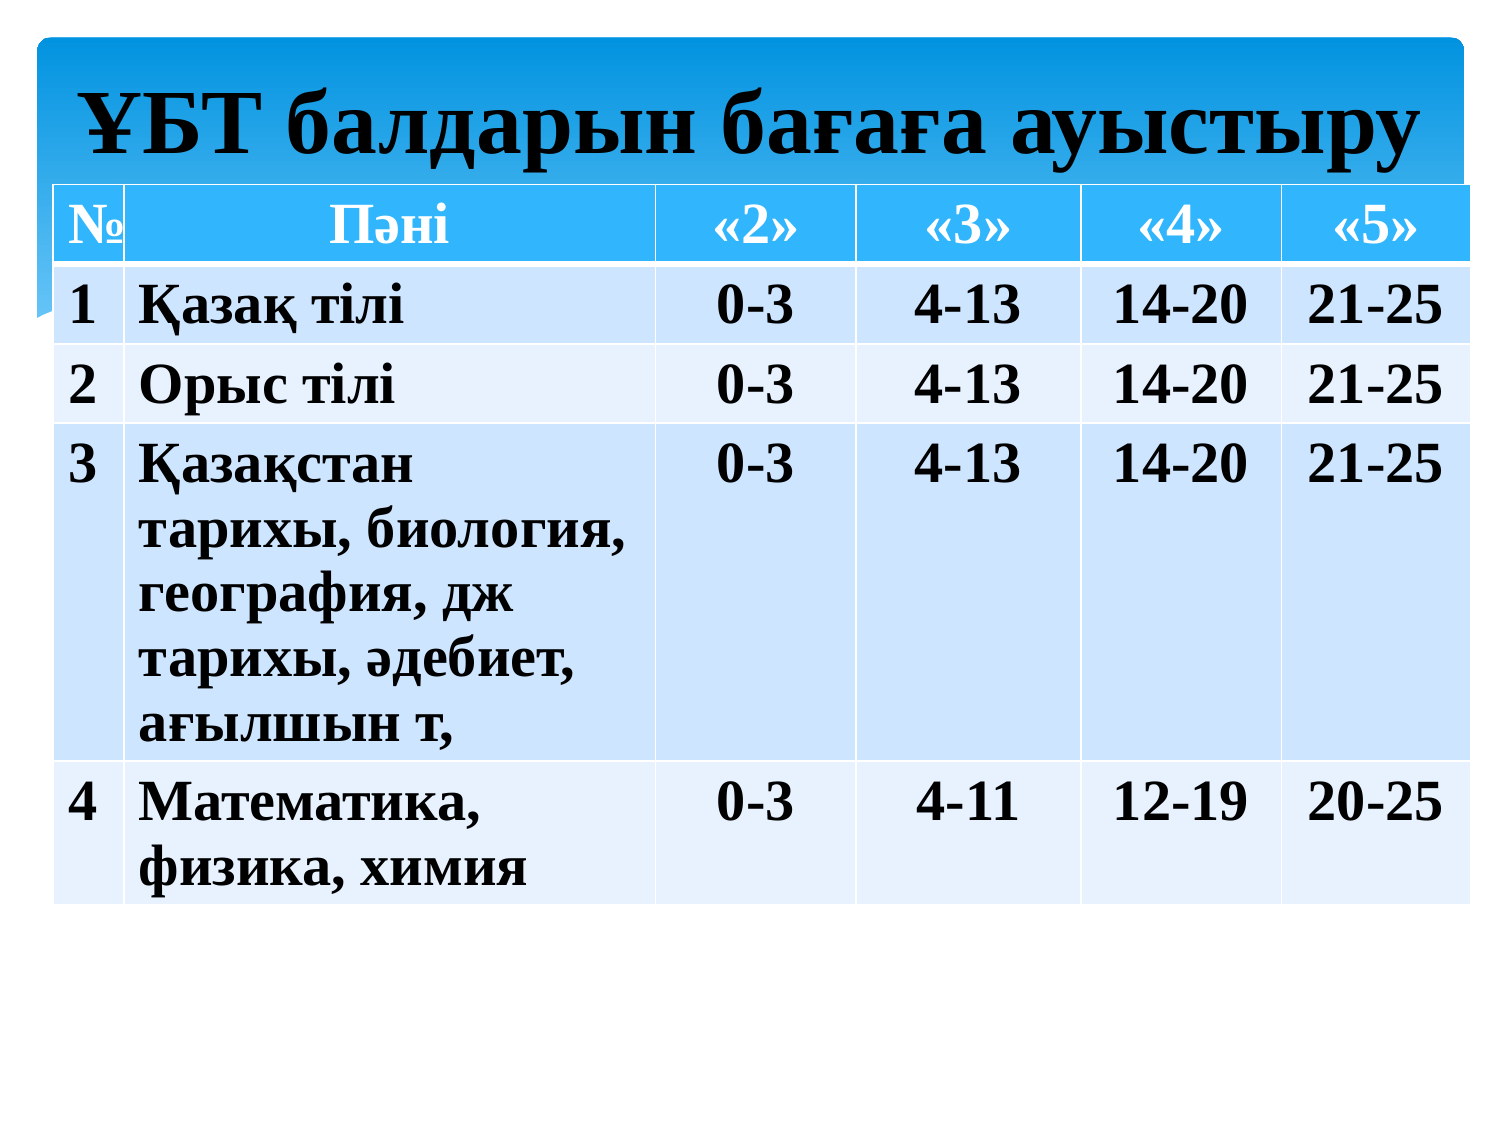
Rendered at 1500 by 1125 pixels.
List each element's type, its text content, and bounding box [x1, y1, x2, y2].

table_cell Орыс тілі [125, 345, 655, 422]
table_cell 4-13 [857, 424, 1080, 760]
table_cell 4-13 [857, 267, 1080, 343]
table_cell 20-25 [1282, 762, 1470, 904]
table_cell 3 [54, 424, 123, 760]
table_cell 21-25 [1282, 267, 1470, 343]
table_header «5» [1282, 185, 1470, 261]
table_cell Қазақстан тарихы, биология, география, дж тарихы, әдебиет, ағылшын т, [125, 424, 655, 760]
table_cell 14-20 [1082, 267, 1281, 343]
table_cell 4 [54, 762, 123, 904]
list ҰБТ балдарын бағаға ауыстыру [41, 54, 1459, 1005]
table_header «2» [656, 185, 855, 261]
table_cell 14-20 [1082, 424, 1281, 760]
table_cell 2 [54, 345, 123, 422]
table_cell 14-20 [1082, 345, 1281, 422]
table_header № [54, 185, 123, 261]
table_cell 4-11 [857, 762, 1080, 904]
table_cell 0-3 [656, 267, 855, 343]
table_cell 0-3 [656, 762, 855, 904]
table_cell 21-25 [1282, 345, 1470, 422]
table_cell 1 [54, 267, 123, 343]
table_cell 0-3 [656, 345, 855, 422]
table_header «4» [1082, 185, 1281, 261]
table_cell 12-19 [1082, 762, 1281, 904]
table_cell Математика, физика, химия [125, 762, 655, 904]
table_header Пәні [125, 185, 655, 261]
table_cell 4-13 [857, 345, 1080, 422]
table_cell 21-25 [1282, 424, 1470, 760]
table_cell 0-3 [656, 424, 855, 760]
table_cell Қазақ тілі [125, 267, 655, 343]
table_header «3» [857, 185, 1080, 261]
